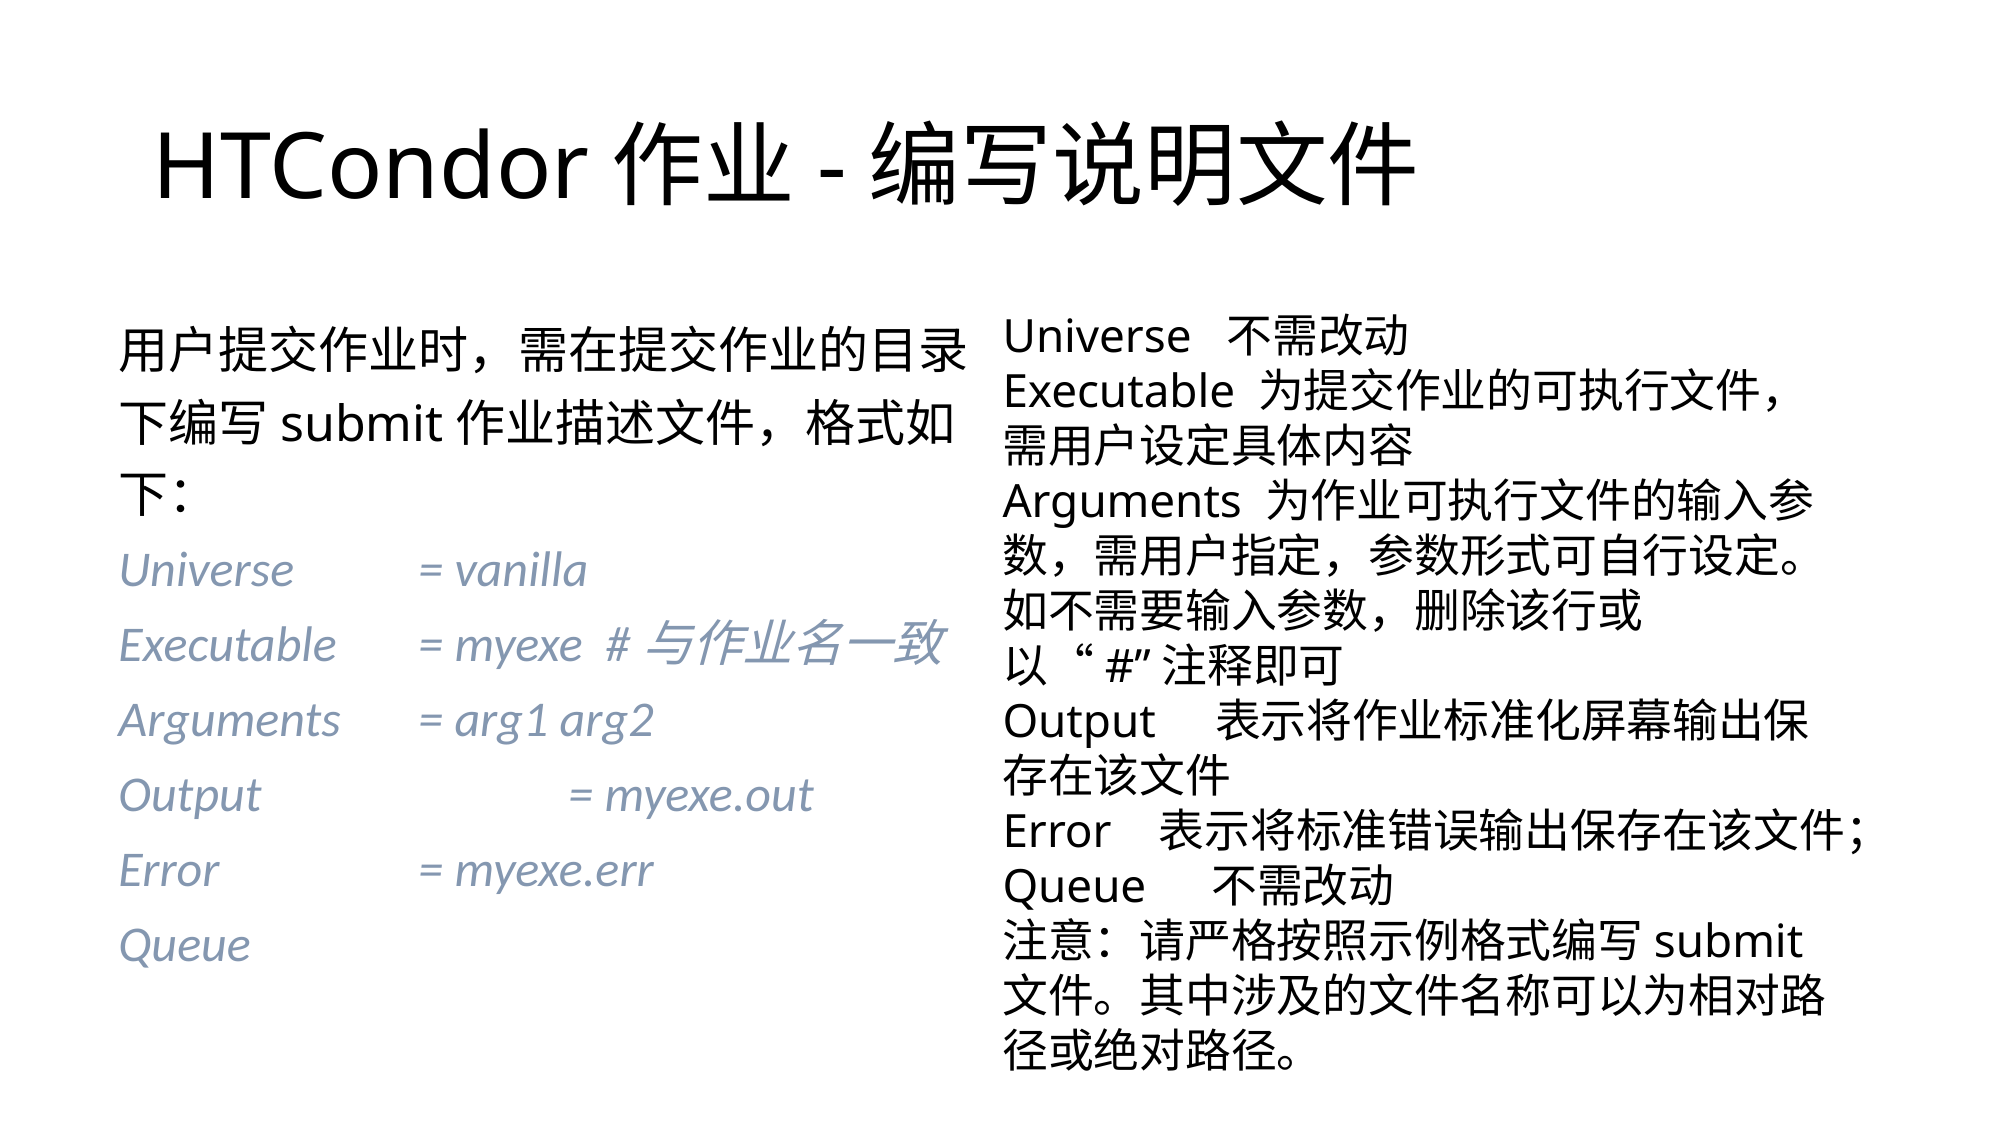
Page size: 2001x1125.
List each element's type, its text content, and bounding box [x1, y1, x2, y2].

list 用户提交作业时，需在提交作业的目录下编写submit作业描述文件，格式如下： Universe = vanilla Executable = myexe #与作业名一致 Arguments = arg1 arg2 Output = myexe.out Error = myexe.err Queue [103, 299, 987, 1070]
title HTCondor作业-编写说明文件 [137, 59, 1863, 278]
list Universe 不需改动 Executable 为提交作业的可执行文件，需用户设定具体内容 Arguments 为作业可执行文件的输入参数，需用户指定，参数形式可自行设定。如不需要输入参数，删除该行或以“#”注释即可 Output 表示将作业标准化屏幕输出保存在该文件 Error 表示将标准错误输出保存在该文件； Queue 不需改动 注意：请严格按照示例格式编写submit文件。其中涉及的文件名称可以为相对路径或绝对路径。 [987, 299, 1863, 1107]
